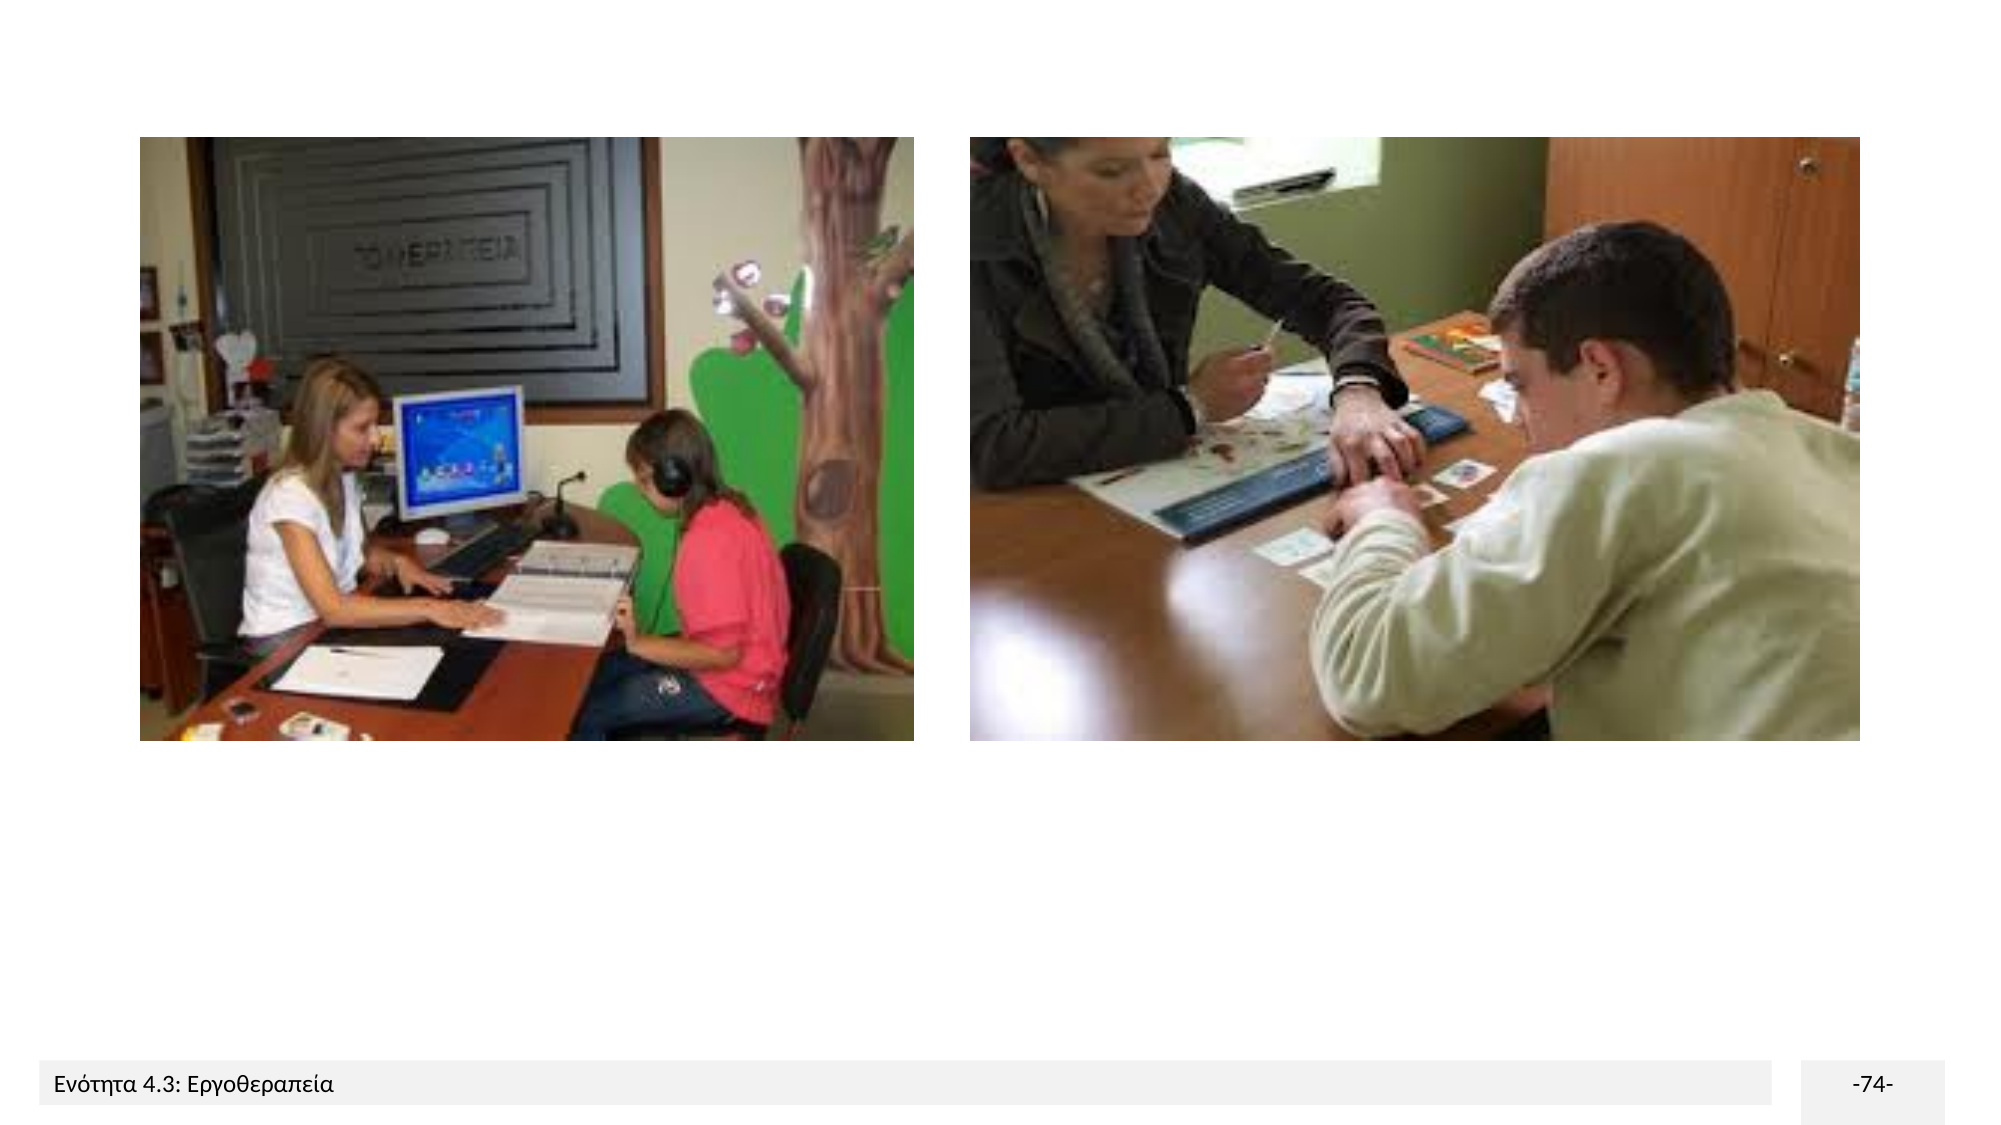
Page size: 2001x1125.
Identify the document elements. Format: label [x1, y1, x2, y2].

picture [970, 137, 1860, 741]
picture [140, 137, 914, 741]
